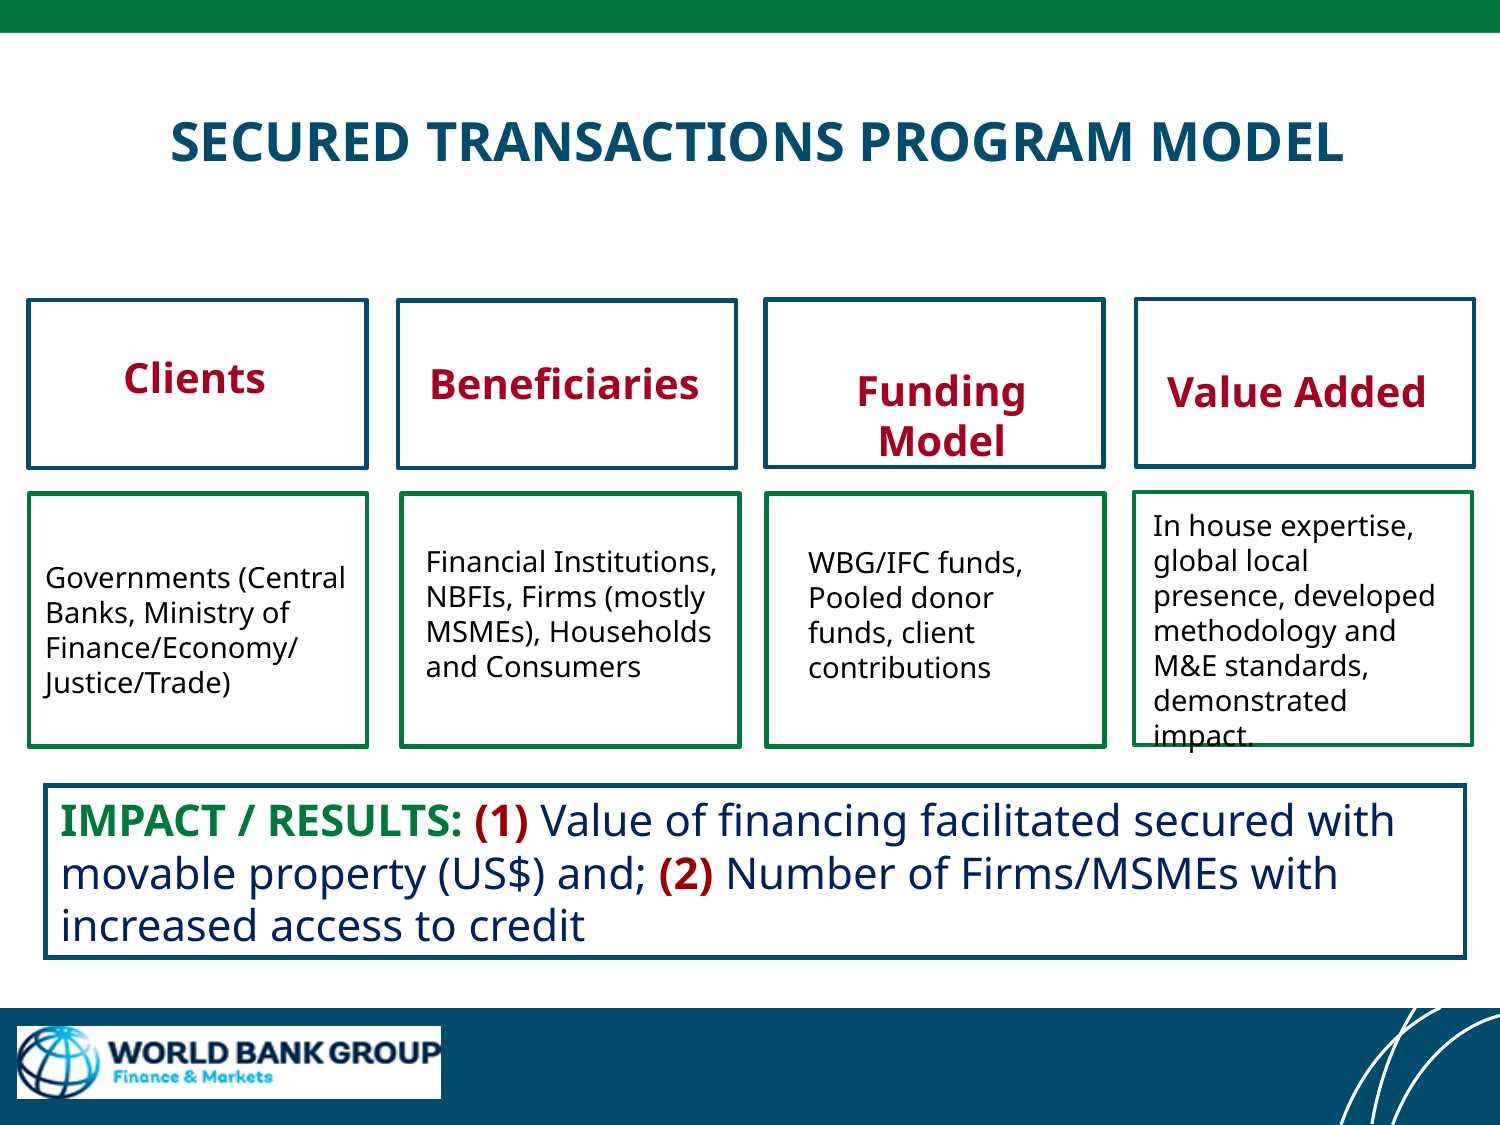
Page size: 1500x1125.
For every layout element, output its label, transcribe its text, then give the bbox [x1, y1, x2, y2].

text_box [29, 493, 368, 747]
picture [38, 1032, 55, 1040]
text_box Funding Model [773, 357, 1110, 472]
text_box WBG/IFC funds, Pooled donor funds, client contributions [793, 536, 1094, 692]
text_box Beneficiaries [396, 350, 733, 415]
text_box [28, 299, 367, 468]
text_box [1134, 491, 1473, 745]
text_box IMPACT / RESULTS: (1) Value of financing facilitated secured with movable property (US$) and; (2) Number of Firms/MSMEs with increased access to credit [45, 785, 1466, 958]
text_box [398, 300, 737, 469]
picture [18, 1027, 440, 1098]
text_box [765, 299, 1104, 468]
text_box [766, 493, 1105, 747]
text_box Financial Institutions, NBFIs, Firms (mostly MSMEs), Households and Consumers [410, 536, 746, 691]
text_box Governments (Central Banks, Ministry of Finance/Economy/ Justice/Trade) [30, 552, 372, 707]
text_box In house expertise, global local presence, developed methodology and M&E standards, demonstrated impact. [1138, 499, 1462, 760]
text_box Clients [26, 344, 363, 410]
picture [40, 1037, 58, 1049]
text_box [1135, 298, 1474, 467]
text_box Value Added [1129, 358, 1466, 424]
title SECURED TRANSACTIONS PROGRAM MODEL [127, 92, 1404, 186]
text_box [401, 493, 740, 747]
